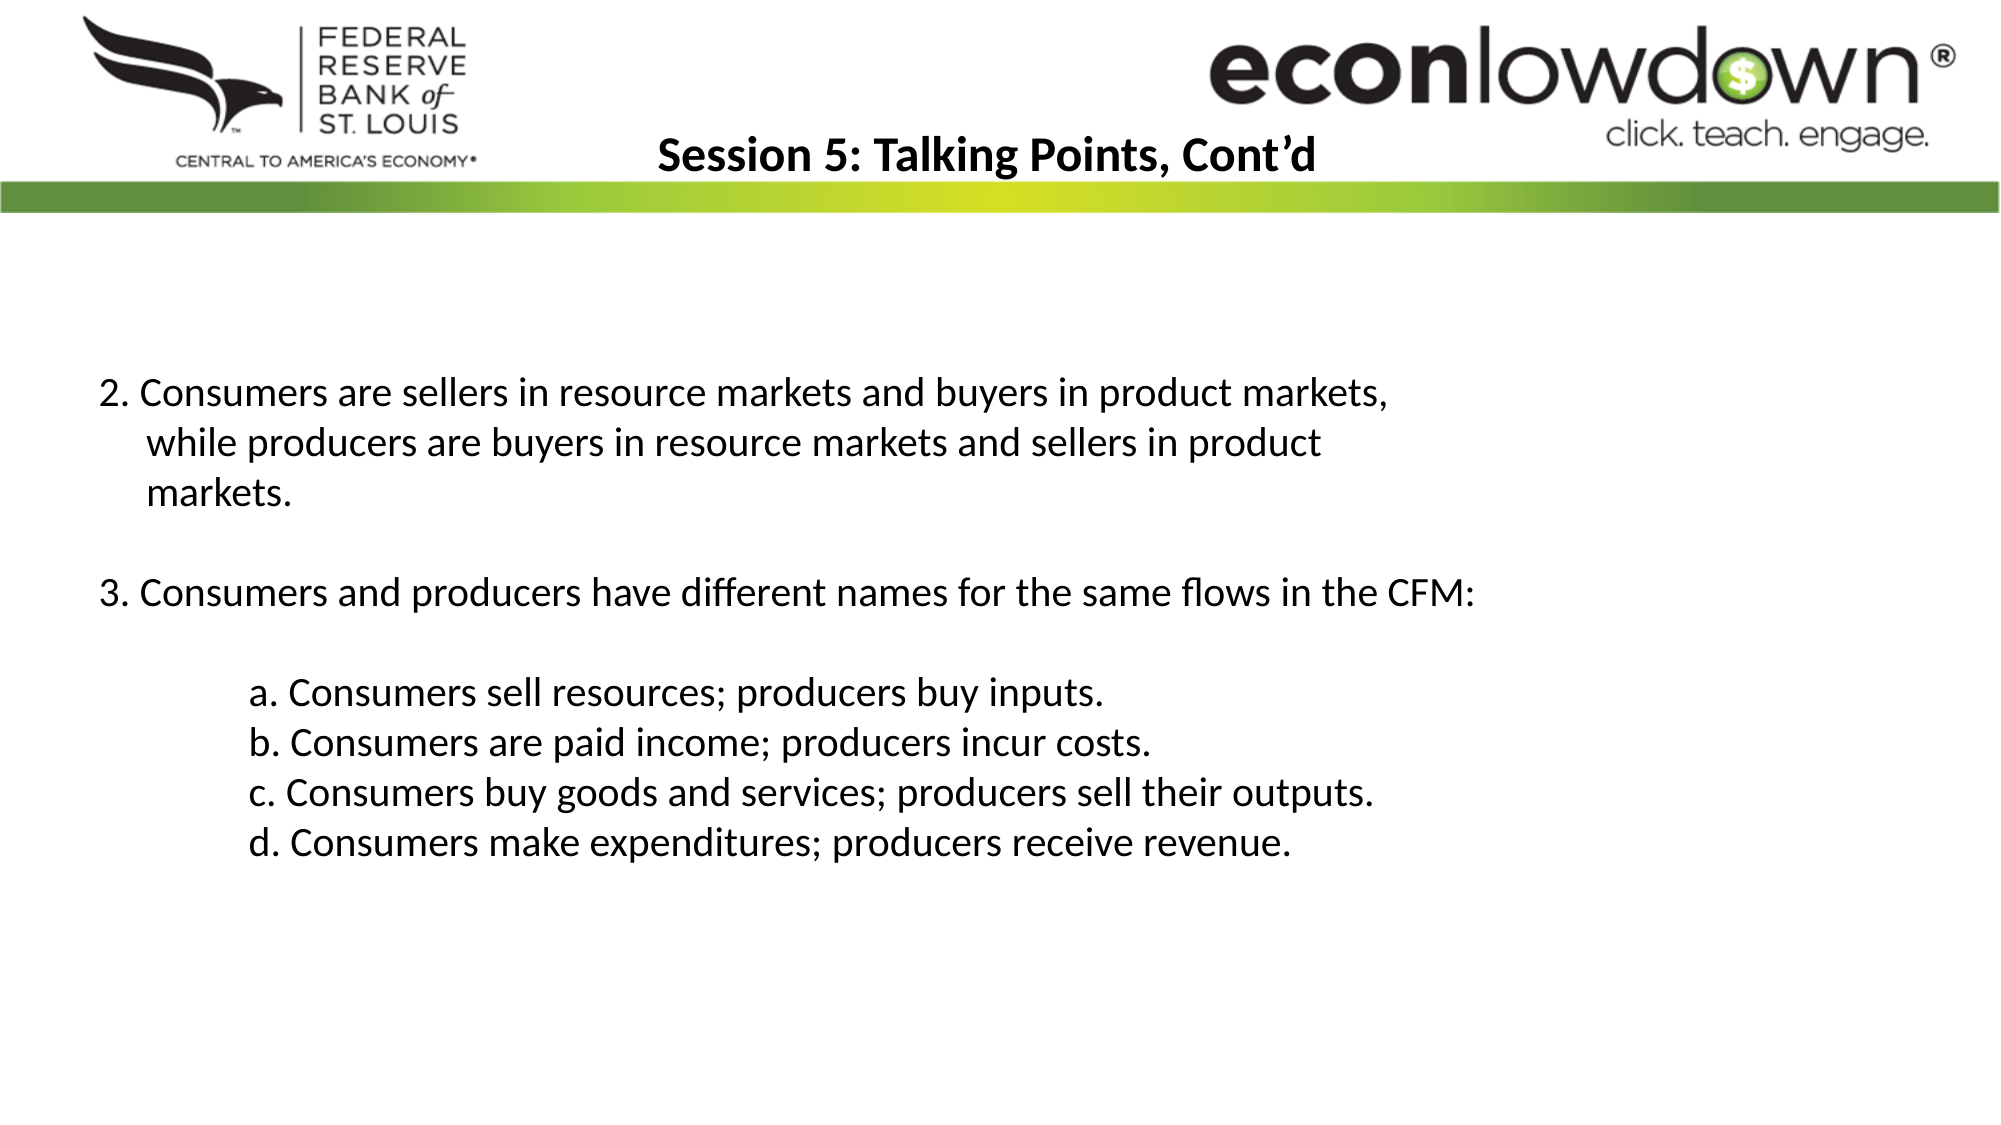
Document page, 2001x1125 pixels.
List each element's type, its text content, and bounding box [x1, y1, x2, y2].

text_box 2. Consumers are sellers in resource markets and buyers in product markets, while producers are buyers in resource markets and sellers in product markets. 3. Consumers and producers have different names for the same flows in the CFM: a. Consumers sell resources; producers buy inputs. b. Consumers are paid income; producers incur costs. c. Consumers buy goods and services; producers sell their outputs. d. Consumers make expenditures; producers receive revenue. [83, 357, 1509, 873]
picture [0, 0, 2000, 213]
text_box Session 5: Talking Points, Cont’d [525, 114, 1450, 189]
